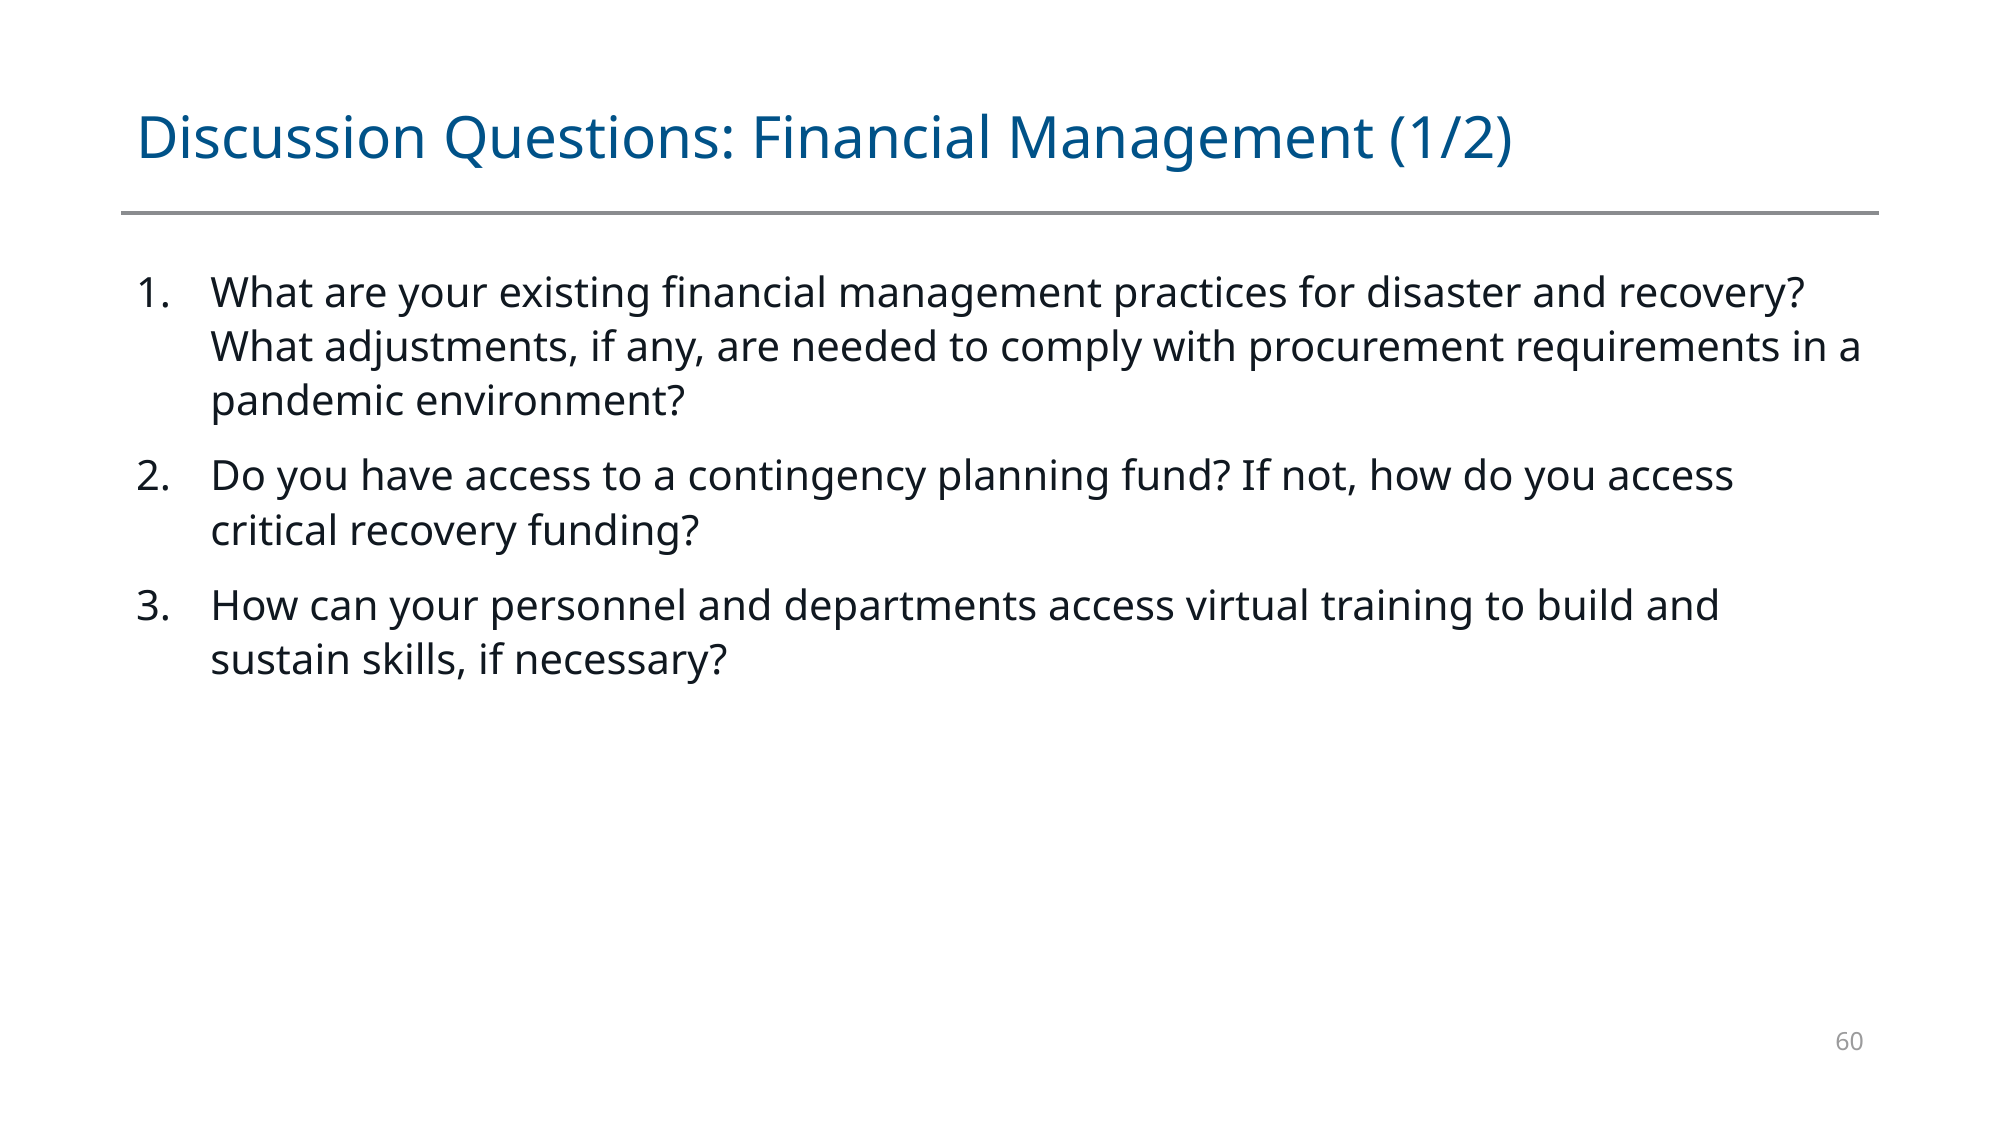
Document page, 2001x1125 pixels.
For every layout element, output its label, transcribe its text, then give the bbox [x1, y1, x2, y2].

list What are your existing financial management practices for disaster and recovery? What adjustments, if any, are needed to comply with procurement requirements in a pandemic environment? Do you have access to a contingency planning fund? If not, how do you access critical recovery funding? How can your personnel and departments access virtual training to build and sustain skills, if necessary? [121, 254, 1879, 914]
title Discussion Questions: Financial Management (1/2) [121, 74, 1879, 197]
slide_number 60 [1728, 1012, 1879, 1073]
